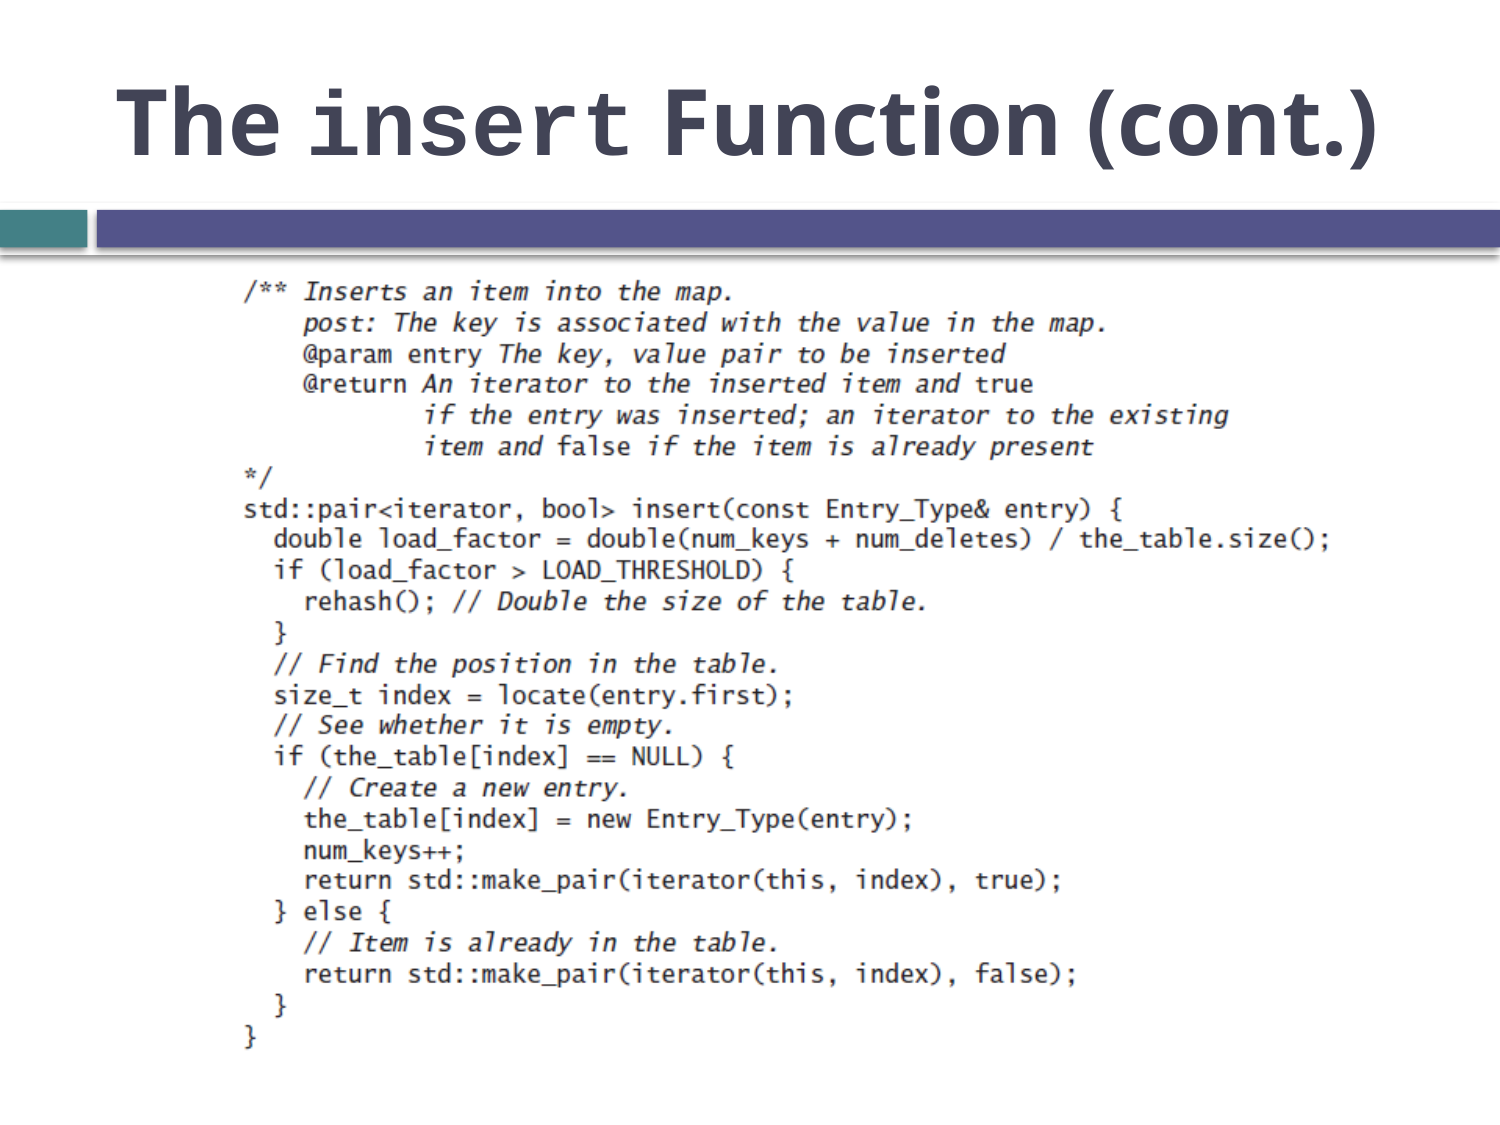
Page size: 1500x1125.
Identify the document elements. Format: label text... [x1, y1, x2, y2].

picture [237, 274, 1334, 1066]
title The insert Function (cont.) [100, 37, 1439, 201]
